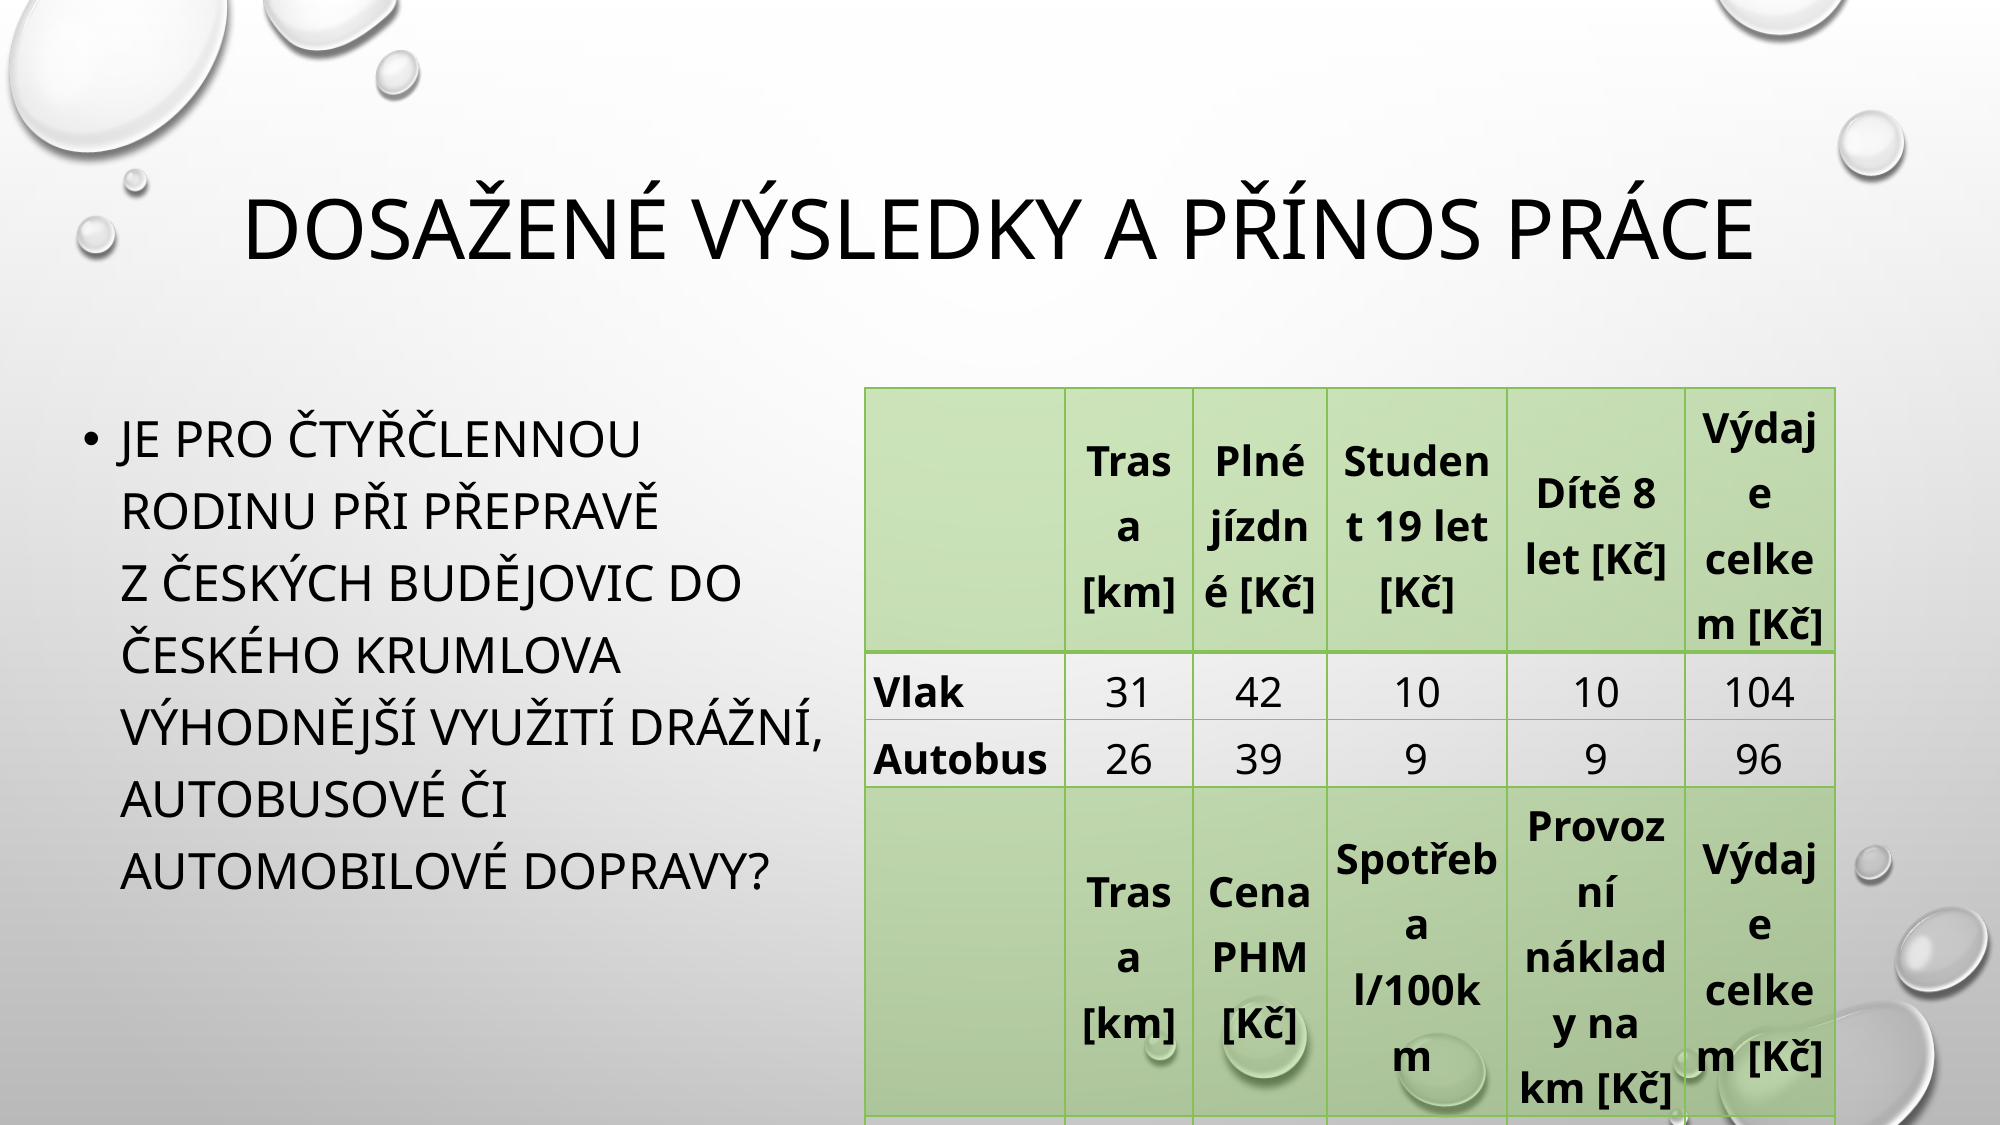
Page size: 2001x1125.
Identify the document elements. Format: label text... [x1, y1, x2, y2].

table_cell 5,2 [1508, 1117, 1684, 1125]
table_cell Autobus [866, 720, 1064, 786]
table_cell 10 [1328, 654, 1506, 719]
table_cell 96 [1686, 720, 1834, 786]
table_header Plné jízdné [Kč] [1194, 389, 1326, 650]
table_cell Výdaje celkem [Kč] [1686, 788, 1834, 1115]
table_cell Automobil [866, 1117, 1064, 1125]
table_header [866, 389, 1064, 650]
title Dosažené výsledky a přínos práce [149, 101, 1851, 364]
table_cell 9 [1508, 720, 1684, 786]
table_header Trasa [km] [1066, 389, 1192, 650]
table_header Výdaje celkem [Kč] [1686, 389, 1834, 650]
table_cell Cena PHM [Kč] [1194, 788, 1326, 1115]
table_cell Trasa [km] [1066, 788, 1192, 1115]
table_cell 163,9 [1686, 1117, 1834, 1125]
table_cell 39 [1194, 720, 1326, 786]
table_cell Provozní náklady na km [Kč] [1508, 788, 1684, 1115]
table_cell 42 [1194, 654, 1326, 719]
table_cell Vlak [866, 654, 1064, 719]
table_cell 10 [1508, 654, 1684, 719]
table_cell 26 [1066, 720, 1192, 786]
table_cell Spotřeba l/100km [1328, 788, 1506, 1115]
table_header Dítě 8 let [Kč] [1508, 389, 1684, 650]
table_cell 5 [1328, 1117, 1506, 1125]
table_cell 25 [1066, 1117, 1192, 1125]
table_cell 9 [1328, 720, 1506, 786]
list Je pro čtyřčlennou rodinu při přepravě z Českých Budějovic do Českého Krumlova výhodnější využití drážní, autobusové či automobilové dopravy? [67, 388, 864, 950]
table_header Student 19 let [Kč] [1328, 389, 1506, 650]
table_cell 27,1 [1194, 1117, 1326, 1125]
picture [0, 0, 2000, 1125]
table_cell [866, 788, 1064, 1115]
table_cell 31 [1066, 654, 1192, 719]
table_cell 104 [1686, 654, 1834, 719]
